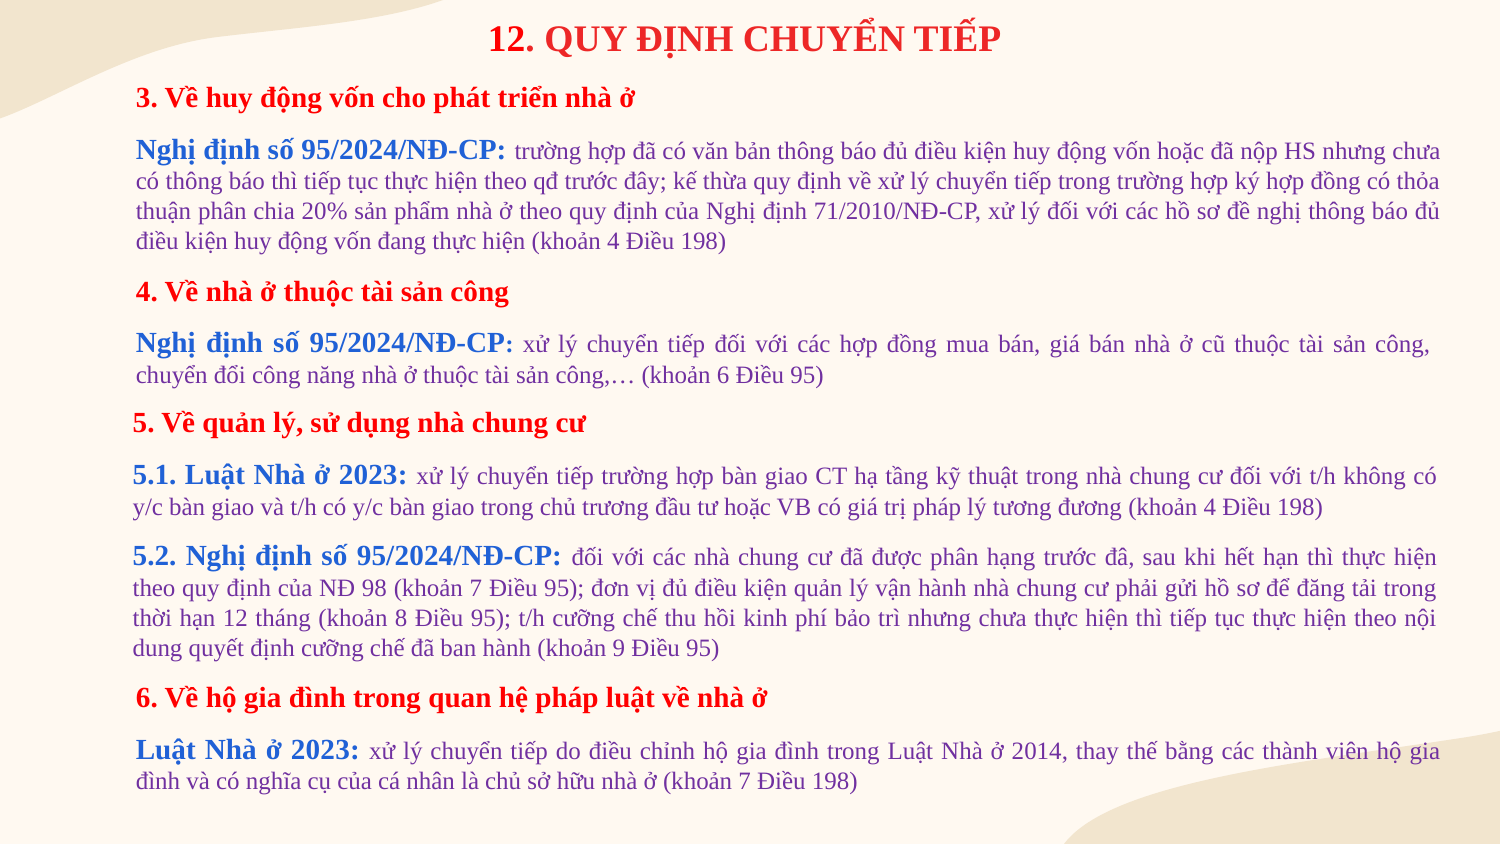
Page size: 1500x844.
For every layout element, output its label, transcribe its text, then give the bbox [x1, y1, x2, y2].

text_box 6. Về hộ gia đình trong quan hệ pháp luật về nhà ở Luật Nhà ở 2023: xử lý chuyển tiếp do điều chỉnh hộ gia đình trong Luật Nhà ở 2014, thay thế bằng các thành viên hộ gia đình và có nghĩa cụ của cá nhân là chủ sở hữu nhà ở (khoản 7 Điều 198) [121, 671, 1457, 803]
text_box 3. Về huy động vốn cho phát triển nhà ở Nghị định số 95/2024/NĐ-CP: trường hợp đã có văn bản thông báo đủ điều kiện huy động vốn hoặc đã nộp HS nhưng chưa có thông báo thì tiếp tục thực hiện theo qđ trước đây; kế thừa quy định về xử lý chuyển tiếp trong trường hợp ký hợp đồng có thỏa thuận phân chia 20% sản phẩm nhà ở theo quy định của Nghị định 71/2010/NĐ-CP, xử lý đối với các hồ sơ đề nghị thông báo đủ điều kiện huy động vốn đang thực hiện (khoản 4 Điều 198) [121, 70, 1457, 263]
text_box 5. Về quản lý, sử dụng nhà chung cư 5.1. Luật Nhà ở 2023: xử lý chuyển tiếp trường hợp bàn giao CT hạ tầng kỹ thuật trong nhà chung cư đối với t/h không có y/c bàn giao và t/h có y/c bàn giao trong chủ trương đầu tư hoặc VB có giá trị pháp lý tương đương (khoản 4 Điều 198) 5.2. Nghị định số 95/2024/NĐ-CP: đối với các nhà chung cư đã được phân hạng trước đâ, sau khi hết hạn thì thực hiện theo quy định của NĐ 98 (khoản 7 Điều 95); đơn vị đủ điều kiện quản lý vận hành nhà chung cư phải gửi hồ sơ để đăng tải trong thời hạn 12 tháng (khoản 8 Điều 95); t/h cưỡng chế thu hồi kinh phí bảo trì nhưng chưa thực hiện thì tiếp tục thực hiện theo nội dung quyết định cưỡng chế đã ban hành (khoản 9 Điều 95) [117, 396, 1454, 669]
title 12. QUY ĐỊNH CHUYỂN TIẾP [0, 1, 1500, 75]
text_box 4. Về nhà ở thuộc tài sản công Nghị định số 95/2024/NĐ-CP: xử lý chuyển tiếp đối với các hợp đồng mua bán, giá bán nhà ở cũ thuộc tài sản công, chuyển đổi công năng nhà ở thuộc tài sản công,… (khoản 6 Điều 95) [121, 264, 1446, 396]
